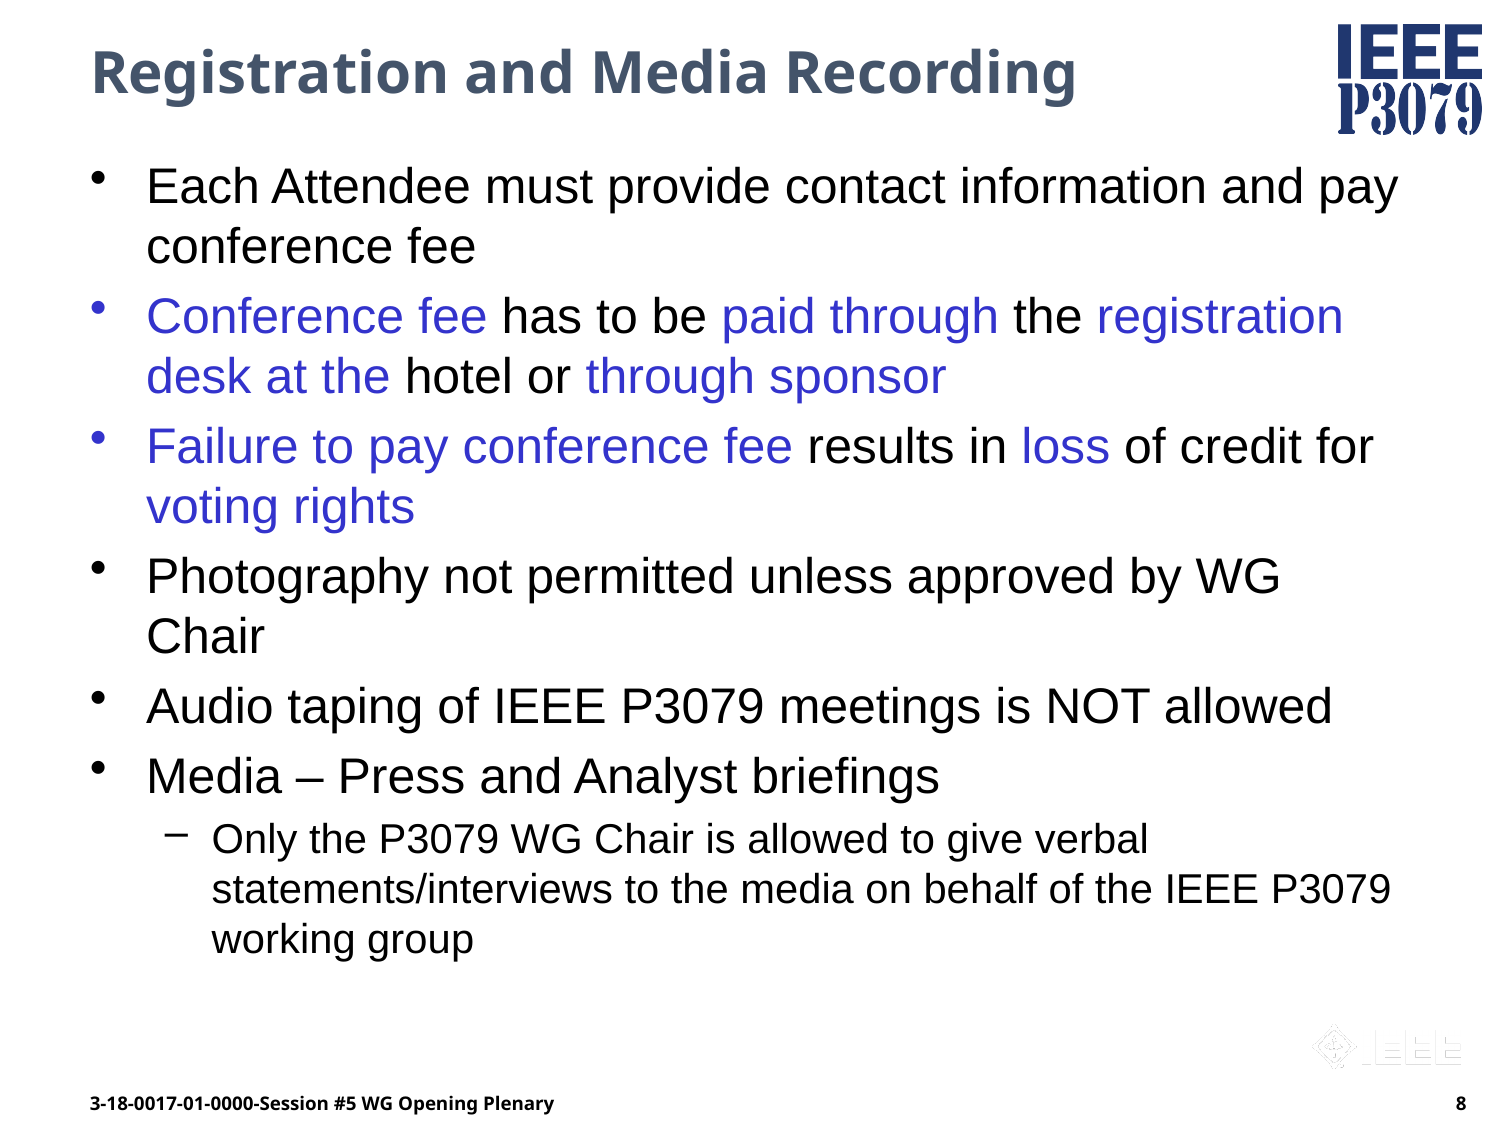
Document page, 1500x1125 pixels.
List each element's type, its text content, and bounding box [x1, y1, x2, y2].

slide_number 7 [1237, 1084, 1482, 1125]
picture [1338, 24, 1482, 135]
title Registration and Media Recording [74, 24, 1426, 126]
picture [1312, 1024, 1461, 1069]
text_box Each Attendee must provide contact information and pay conference fee Conference fee has to be paid through the registration desk at the hotel or through sponsor Failure to pay conference fee results in loss of credit for voting rights Photography not permitted unless approved by WG Chair Audio taping of IEEE P3079 meetings is NOT allowed Media – Press and Analyst briefings Only the P3079 WG Chair is allowed to give verbal statements/interviews to the media on behalf of the IEEE P3079 working group [74, 145, 1425, 969]
footer 3-18-0017-01-0000-Session #5 WG Opening Plenary [75, 1084, 738, 1125]
